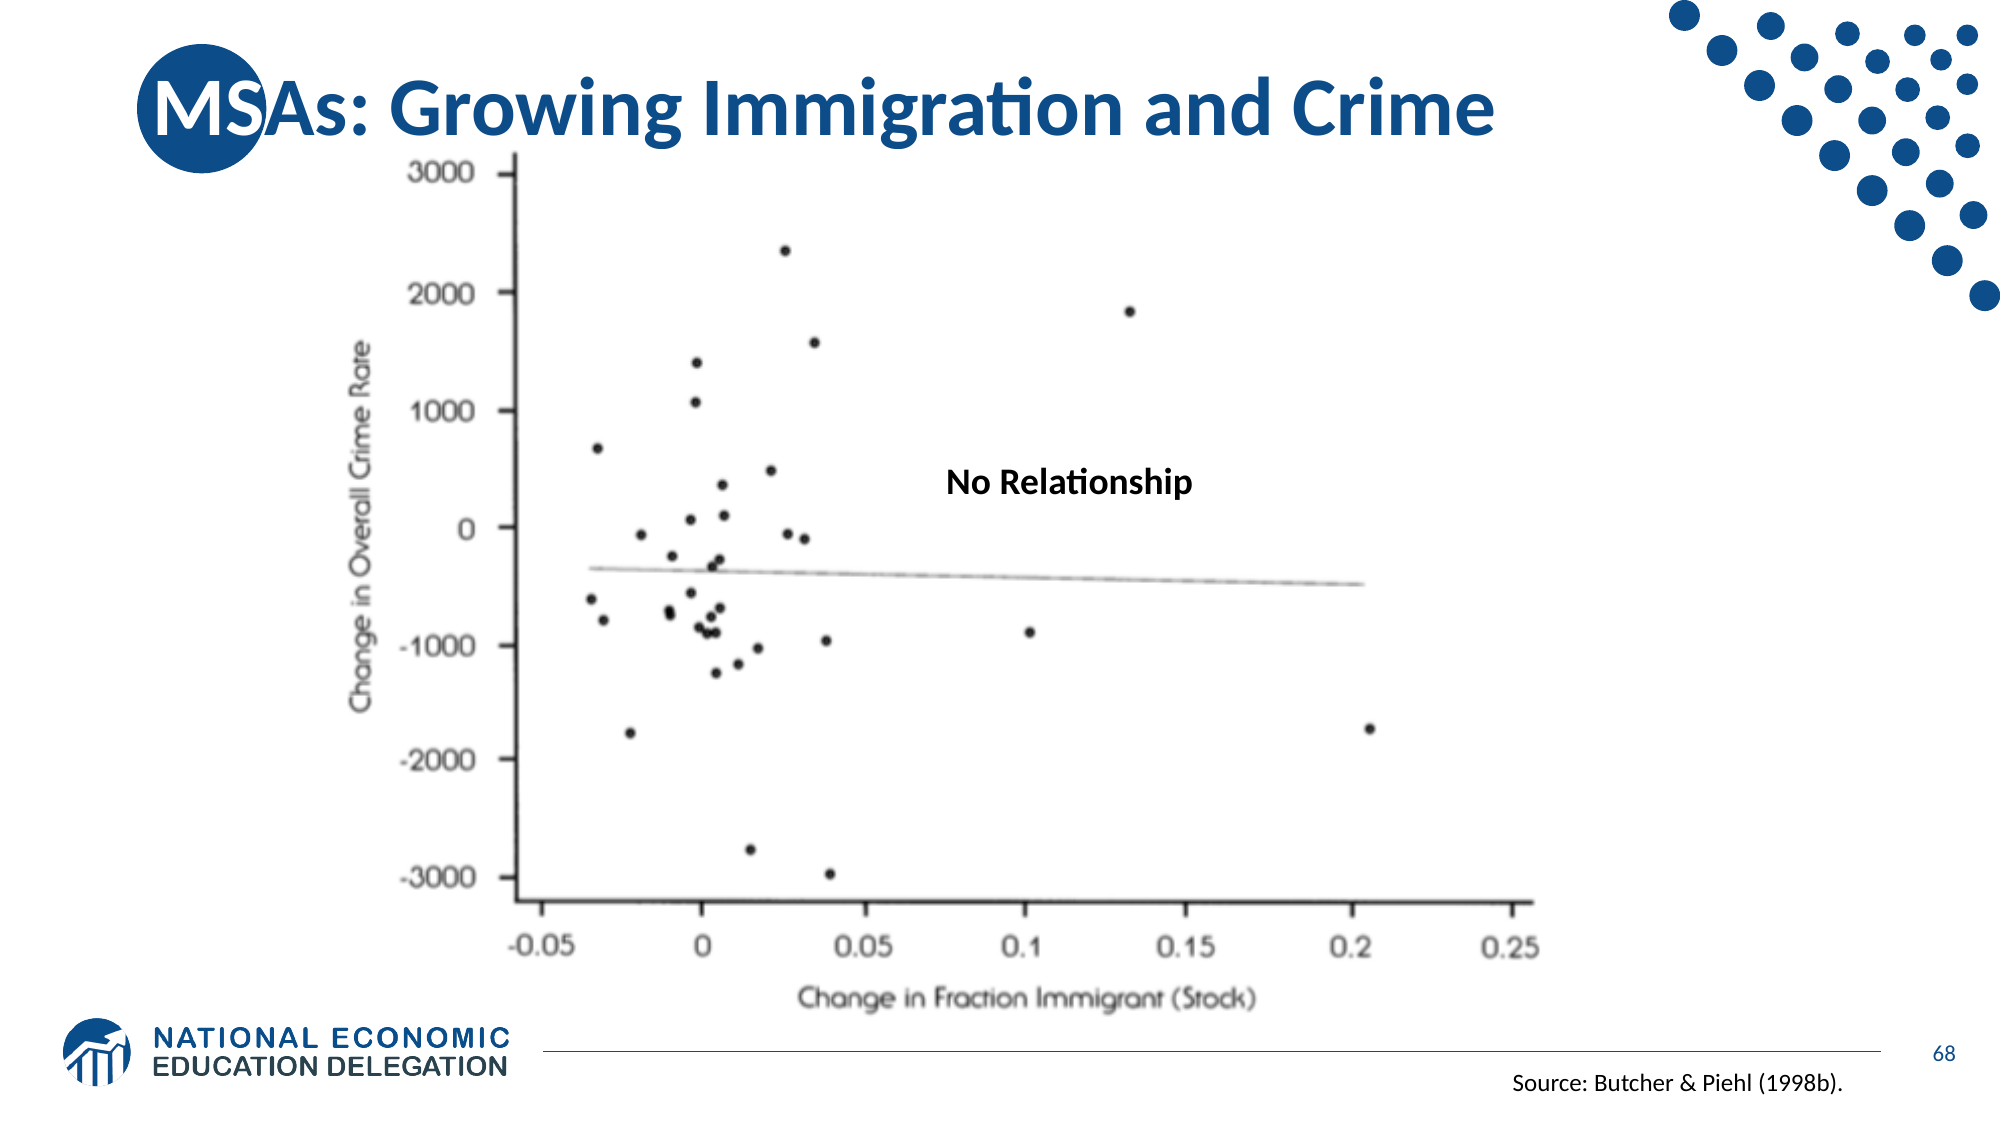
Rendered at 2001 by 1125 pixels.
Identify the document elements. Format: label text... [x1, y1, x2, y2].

picture [55, 1013, 520, 1091]
title MSAs: Growing Immigration and Crime [137, 0, 1863, 218]
text_box Source: Butcher & Piehl (1998b). [1497, 1059, 1860, 1104]
slide_number 68 [1521, 1022, 1972, 1082]
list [318, 149, 1568, 1023]
